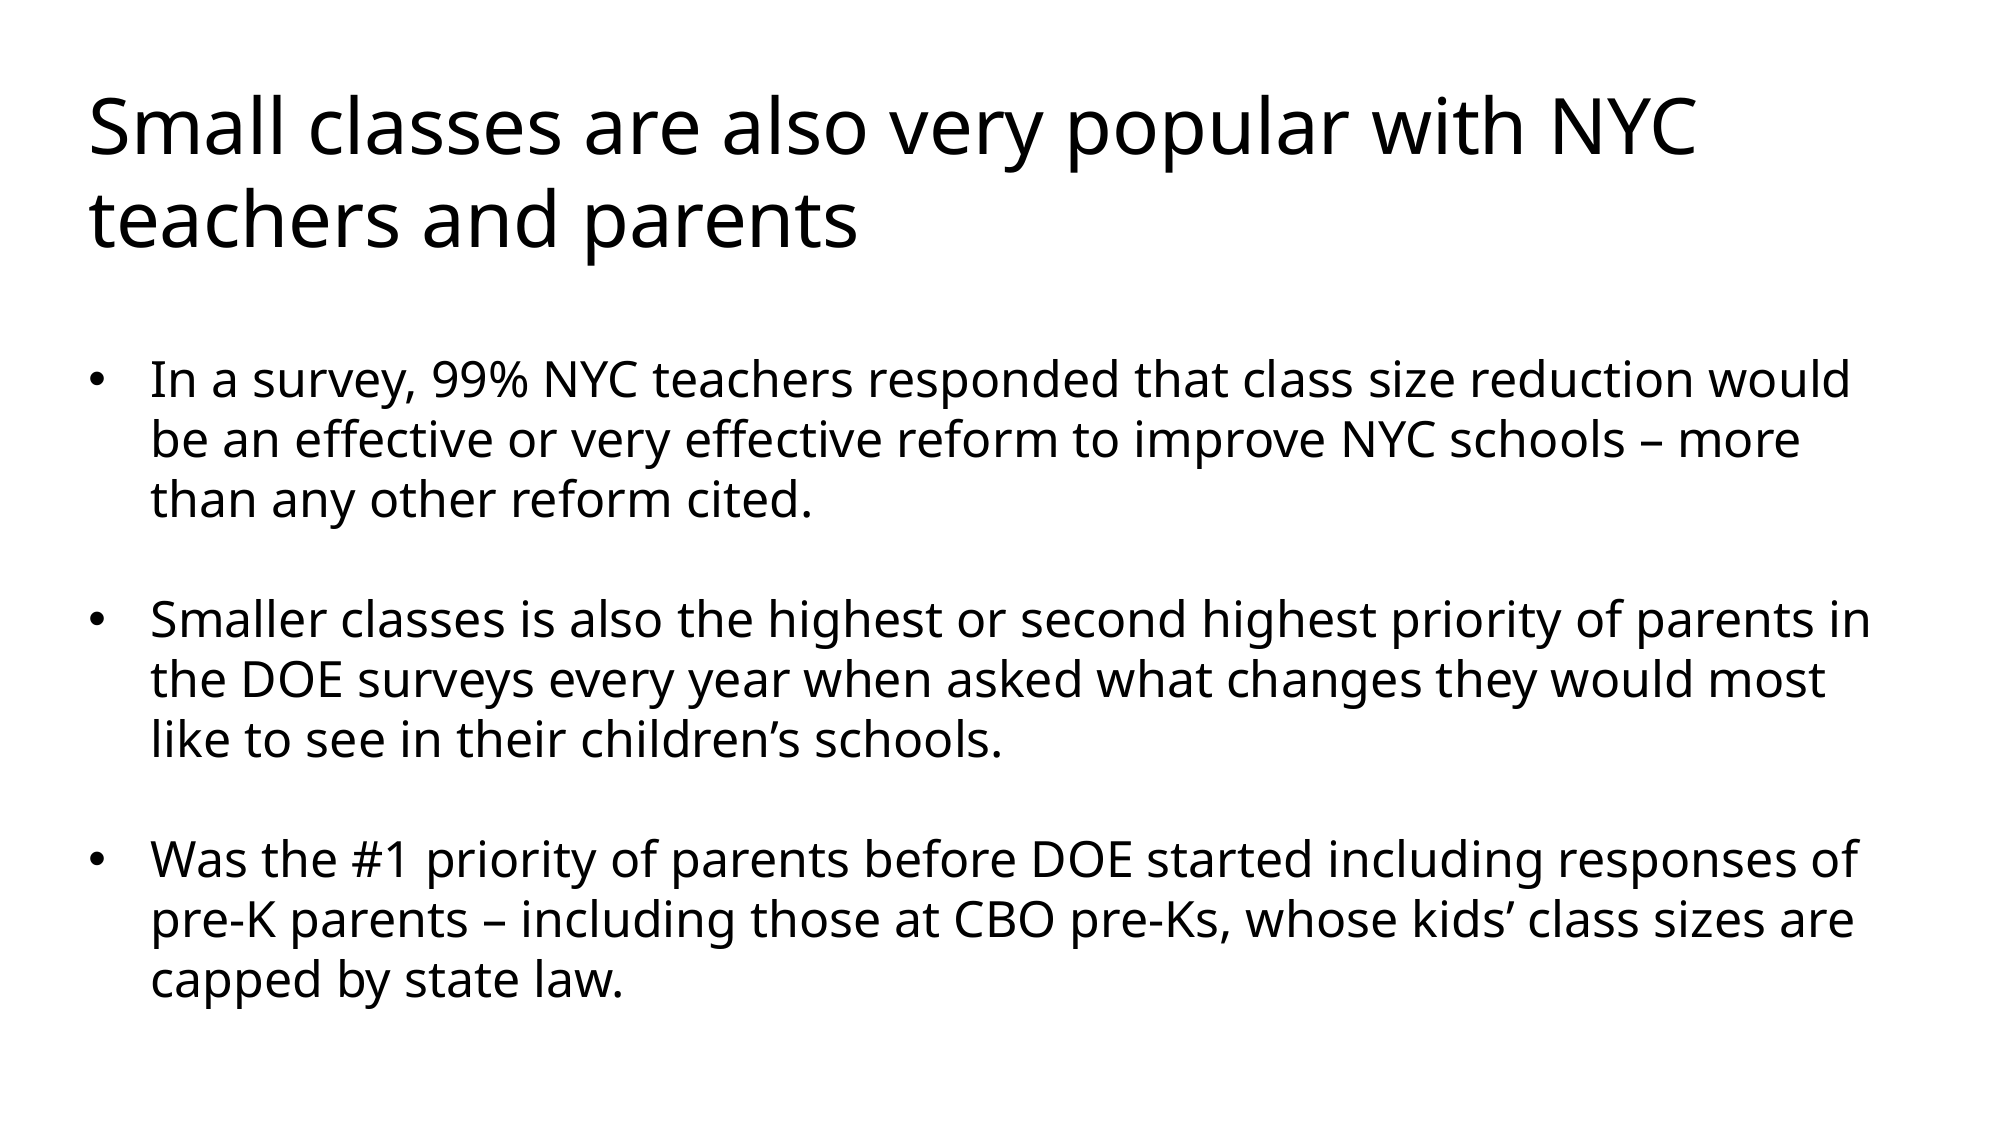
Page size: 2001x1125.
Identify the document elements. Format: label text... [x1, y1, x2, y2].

text_box Small classes are also very popular with NYC teachers and parents [73, 68, 1915, 271]
text_box In a survey, 99% NYC teachers responded that class size reduction would be an effective or very effective reform to improve NYC schools – more than any other reform cited. Smaller classes is also the highest or second highest priority of parents in the DOE surveys every year when asked what changes they would most like to see in their children’s schools. Was the #1 priority of parents before DOE started including responses of pre-K parents – including those at CBO pre-Ks, whose kids’ class sizes are capped by state law. [73, 340, 1892, 1015]
